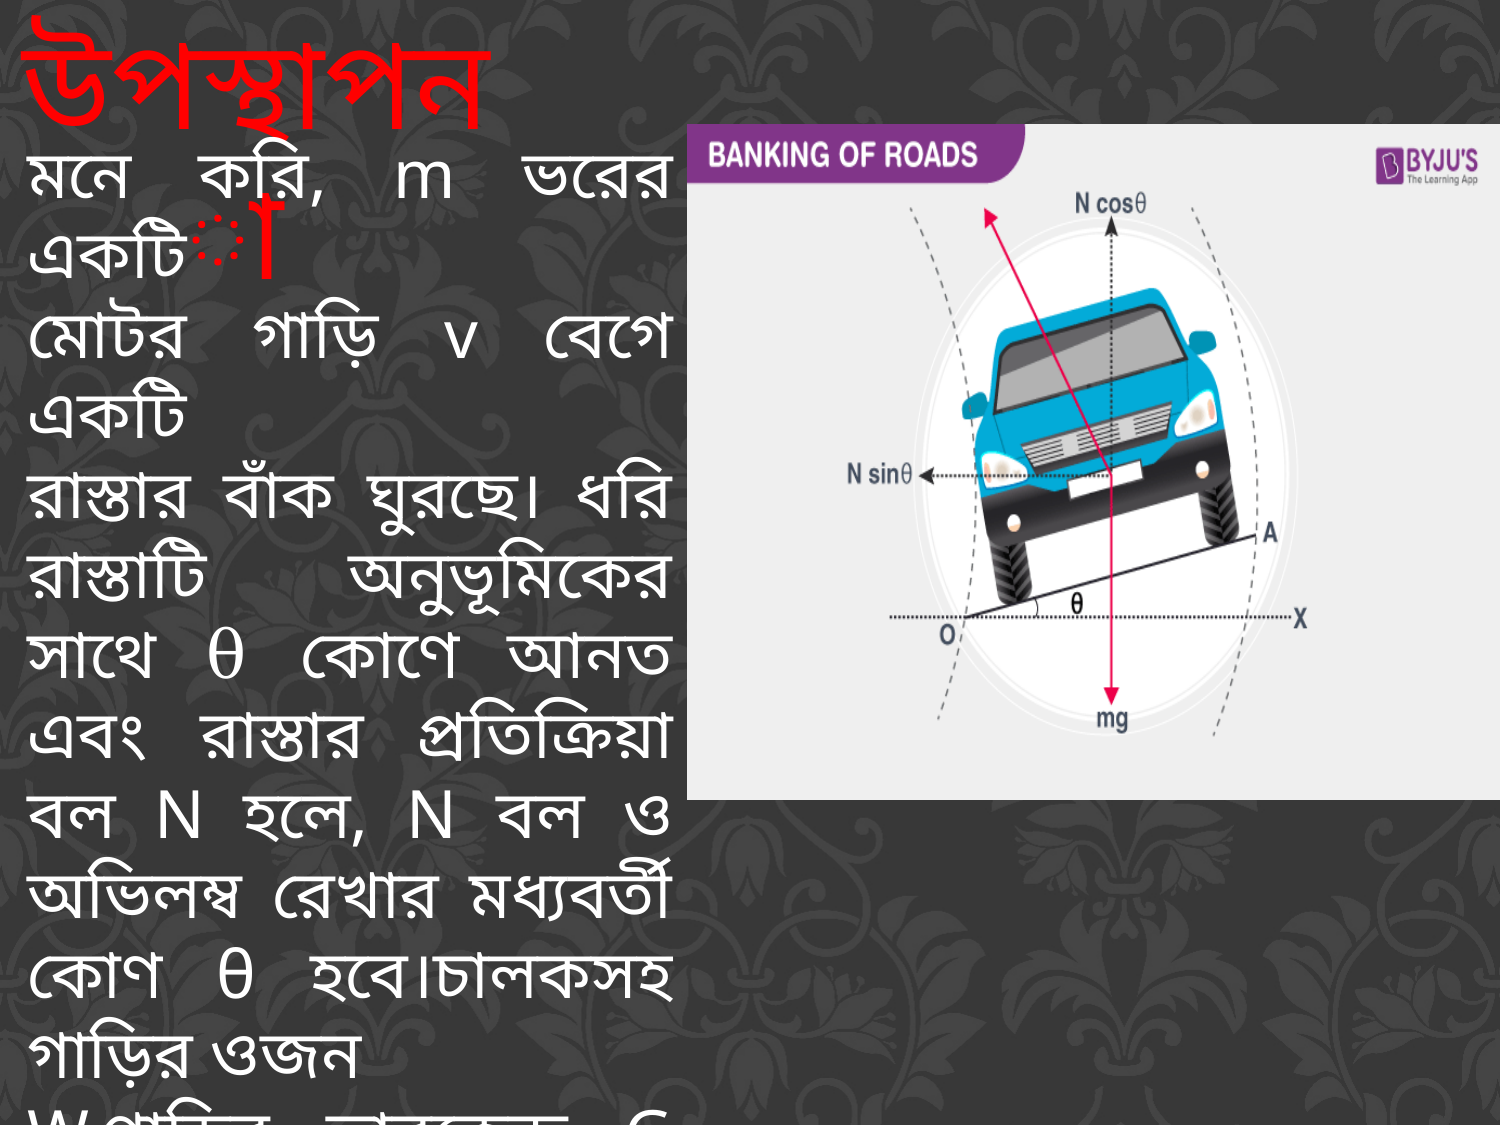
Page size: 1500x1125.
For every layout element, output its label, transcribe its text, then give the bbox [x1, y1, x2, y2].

text_box মনে করি, m ভরের একটি মোটর গাড়ি v বেগে একটি রাস্তার বাঁক ঘুরছে। ধরি রাস্তাটি অনুভূমিকের সাথে θ কোণে আনত এবং রাস্তার প্রতিক্রিয়া বল N হলে, N বল ও অভিলম্ব রেখার মধ্যবর্তী কোণ θ হবে।চালকসহ গাড়ির ওজন W,গাড়ির ভারকেন্দ্র G তে খাড়া নিচের দিকে ক্রিয়াশীল। [12, 124, 688, 1125]
picture [687, 124, 1500, 801]
text_box উপস্থাপনা [0, 0, 513, 313]
